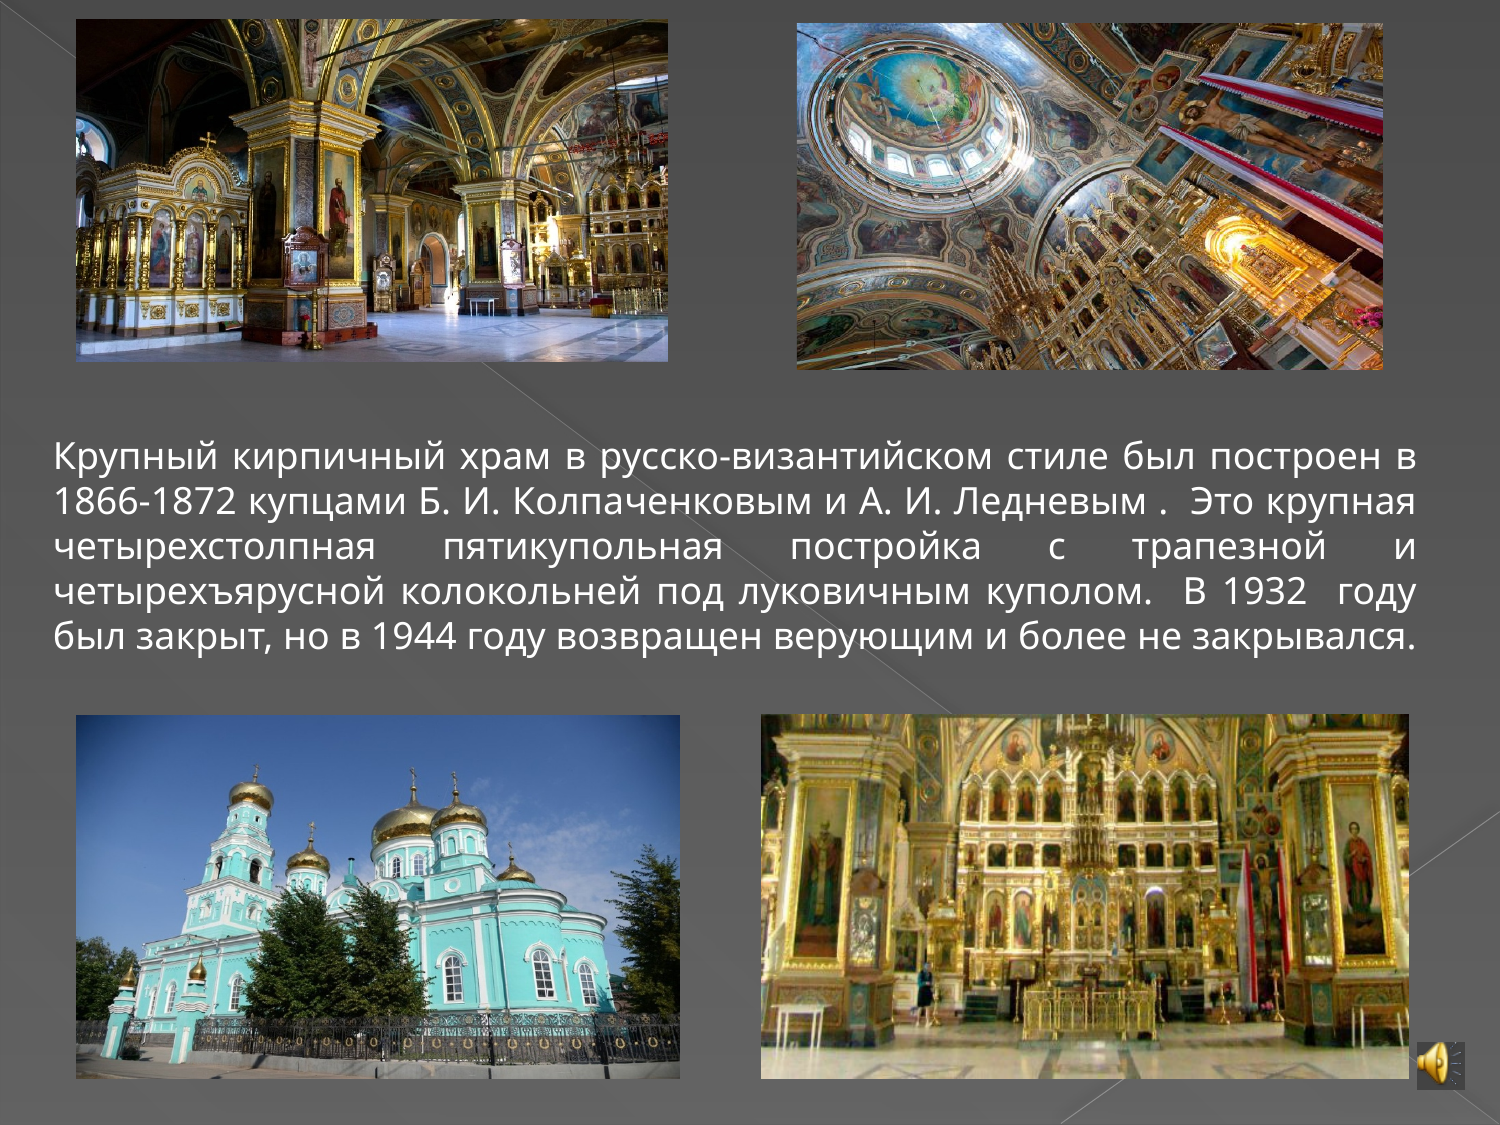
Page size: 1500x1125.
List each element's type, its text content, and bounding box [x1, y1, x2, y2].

picture [761, 714, 1410, 1079]
picture [76, 18, 668, 362]
picture [76, 715, 680, 1079]
picture [1415, 1040, 1467, 1092]
picture [796, 23, 1383, 371]
text_box Крупный кирпичный храм в русско-византийском стиле был построен в 1866-1872 купцами Б. И. Колпаченковым и А. И. Ледневым . Это крупная четырехстолпная пятикупольная постройка с трапезной и четырехъярусной колокольней под луковичным куполом. В 1932 году был закрыт, но в 1944 году возвращен верующим и более не закрывался. [29, 373, 1442, 717]
